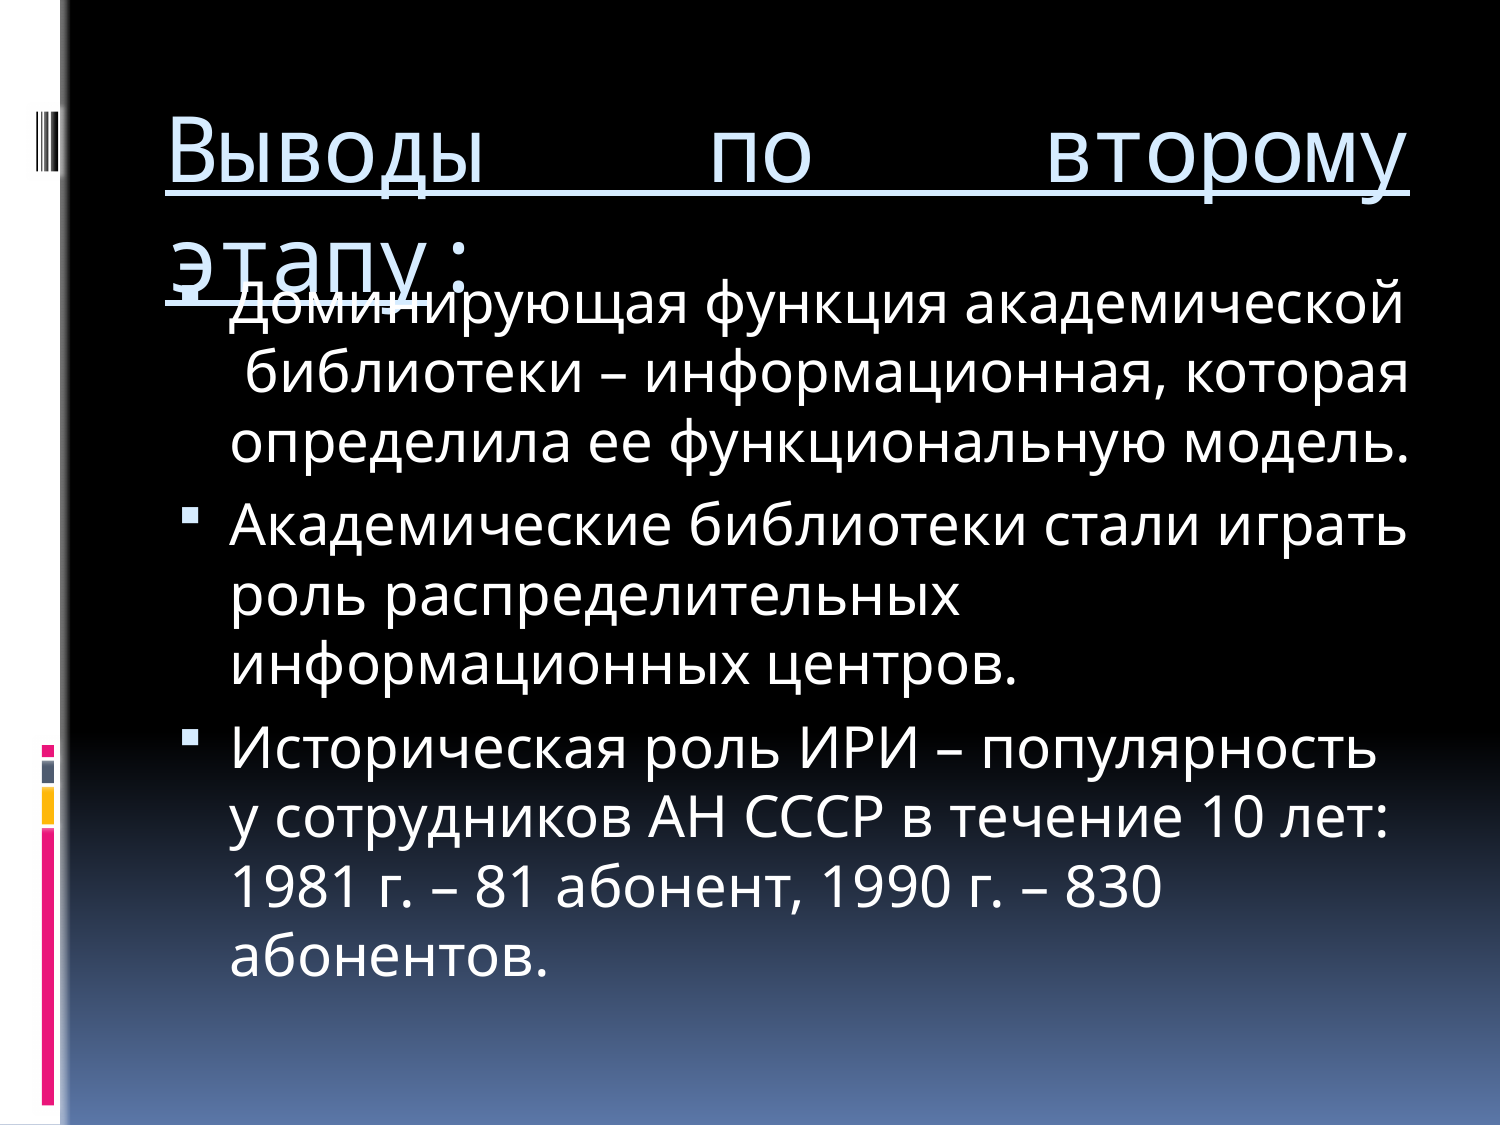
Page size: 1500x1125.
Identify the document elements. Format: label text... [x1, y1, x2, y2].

list Доминирующая функция академической библиотеки – информационная, которая определила ее функциональную модель. Академические библиотеки стали играть роль распределительных информационных центров. Историческая роль ИРИ – популярность у сотрудников АН СССР в течение 10 лет: 1981 г. – 81 абонент, 1990 г. – 830 абонентов. [152, 257, 1428, 1008]
title Выводы по второму этапу: [150, 83, 1425, 234]
